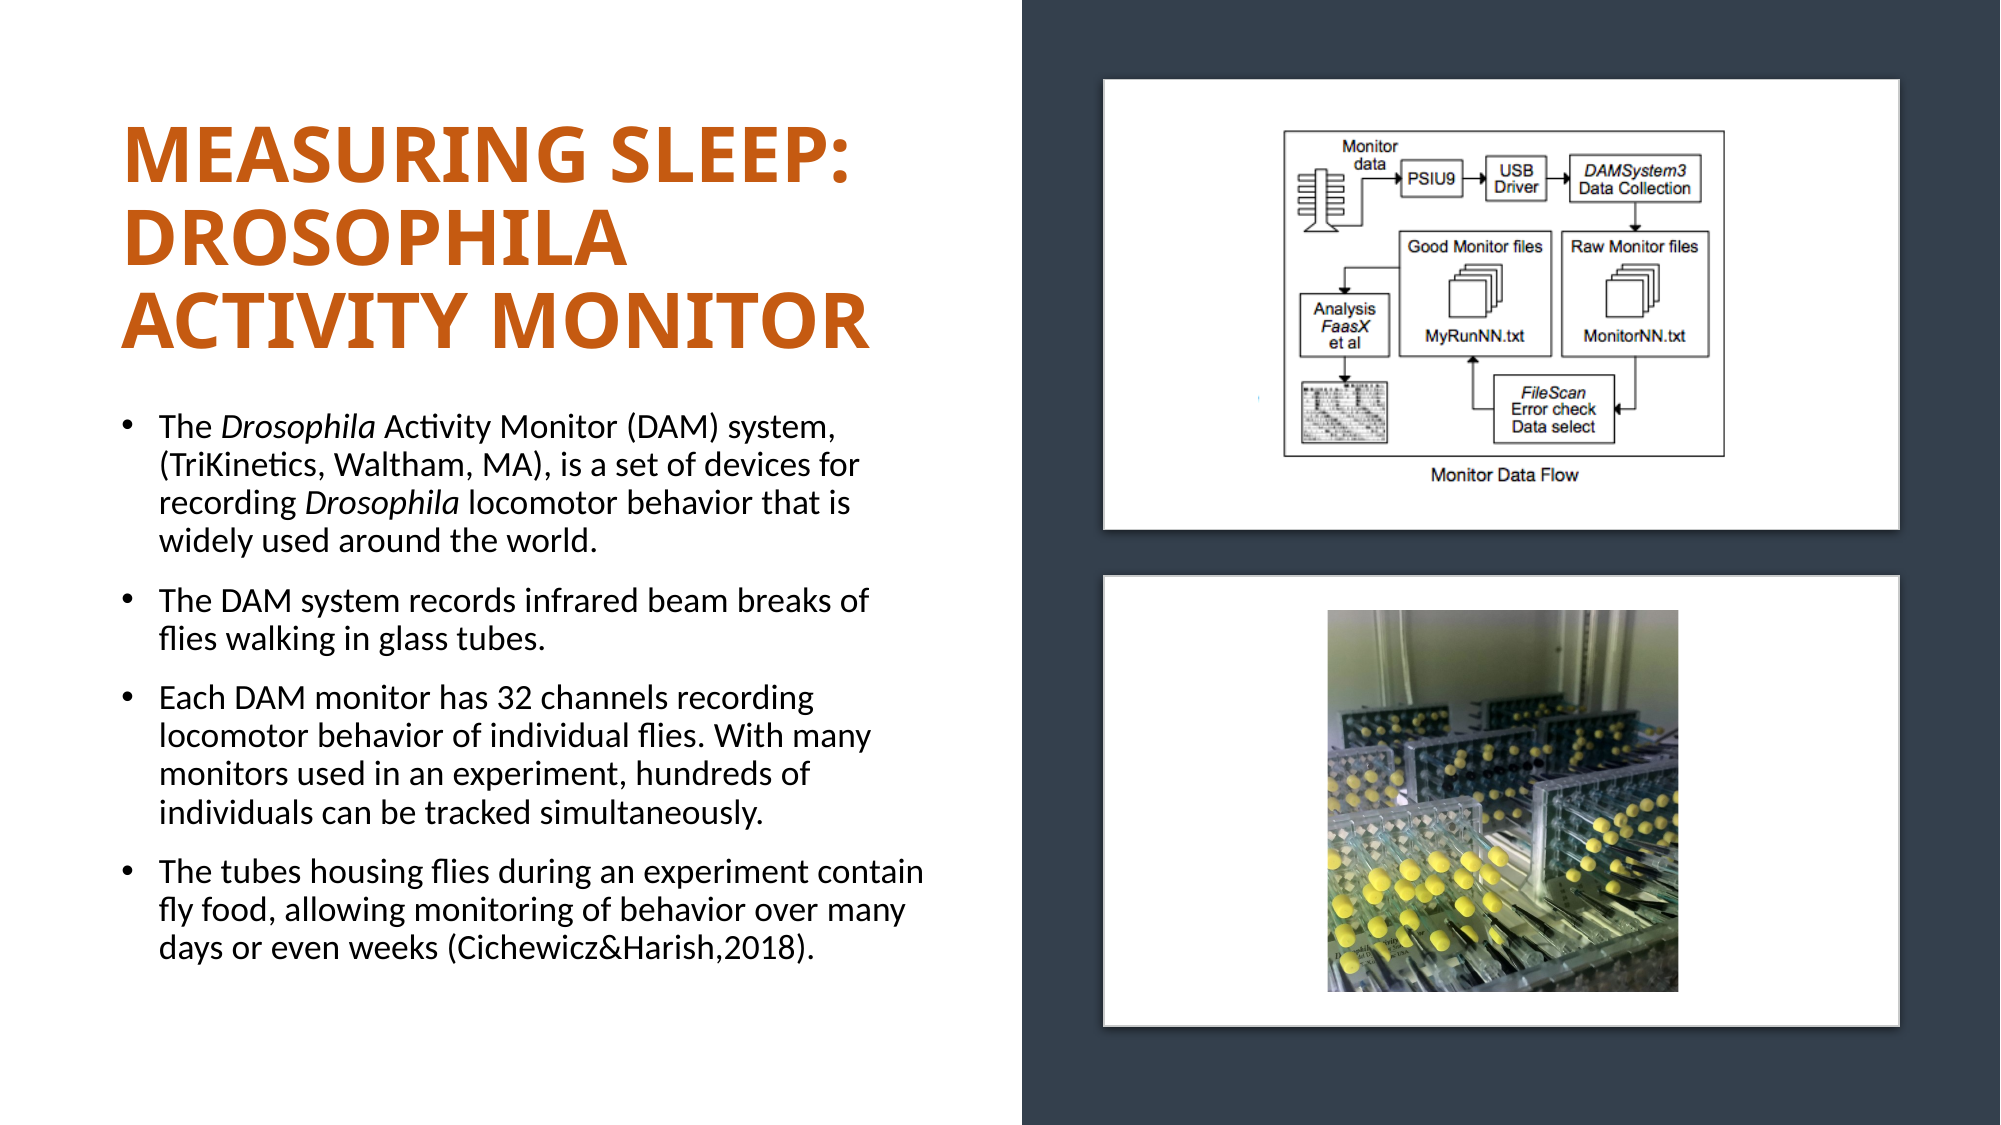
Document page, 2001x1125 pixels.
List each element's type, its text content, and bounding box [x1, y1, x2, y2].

text_box [1021, 0, 2000, 1125]
picture [1258, 113, 1748, 495]
title MEASURING SLEEP: DROSOPHILA ACTIVITY MONITOR [106, 103, 944, 379]
list The Drosophila Activity Monitor (DAM) system, (TriKinetics, Waltham, MA), is a set of devices for recording Drosophila locomotor behavior that is widely used around the world. The DAM system records infrared beam breaks of flies walking in glass tubes. Each DAM monitor has 32 channels recording locomotor behavior of individual flies. With many monitors used in an experiment, hundreds of individuals can be tracked simultaneously. The tubes housing flies during an experiment contain fly food, allowing monitoring of behavior over many days or even weeks (Cichewicz&Harish,2018). [106, 399, 944, 1021]
text_box [1103, 575, 1900, 1027]
picture [1327, 610, 1679, 992]
text_box [1103, 78, 1900, 530]
